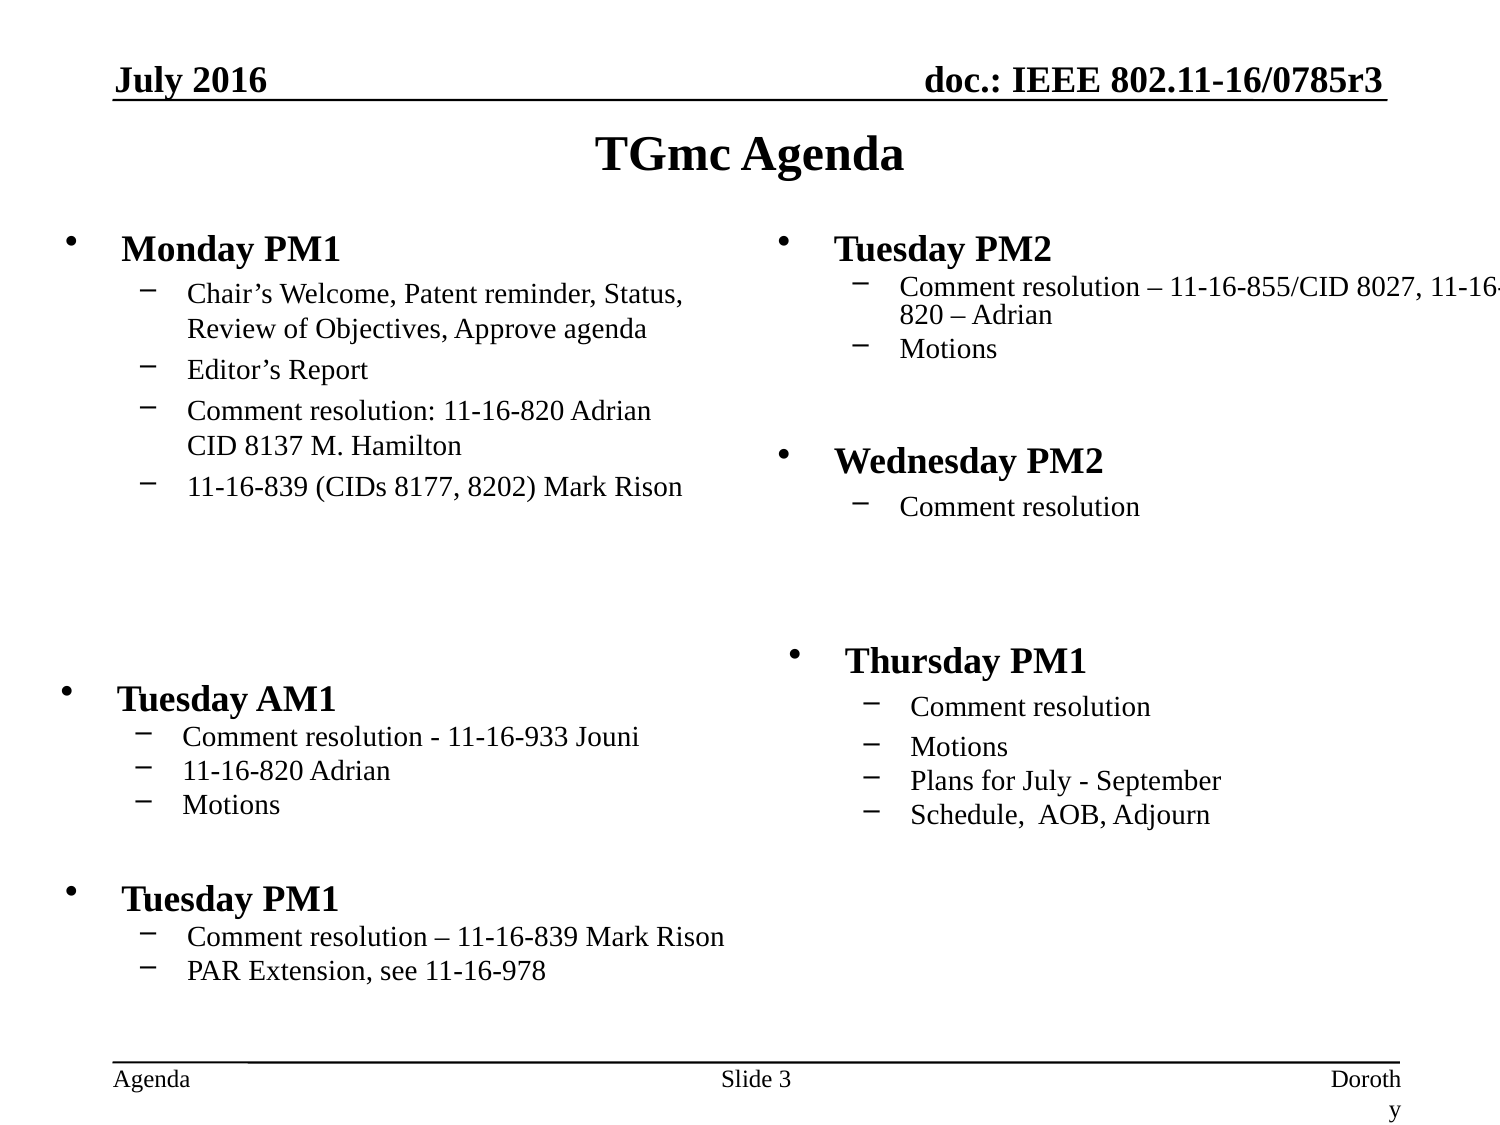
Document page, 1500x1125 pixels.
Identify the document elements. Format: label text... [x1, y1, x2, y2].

footer Dorothy Stanley, HP Enterprise [1325, 1062, 1402, 1093]
text_box Thursday PM1 Comment resolution Motions Plans for July - September Schedule, AOB, Adjourn [773, 637, 1385, 913]
text_box Tuesday PM2 Comment resolution – 11-16-855/CID 8027, 11-16-820 – Adrian Motions [762, 224, 1500, 388]
slide_number Slide 3 [712, 1062, 800, 1093]
text_box Tuesday PM1 Comment resolution – 11-16-839 Mark Rison PAR Extension, see 11-16-978 [50, 874, 812, 1038]
text_box Tuesday AM1 Comment resolution - 11-16-933 Jouni 11-16-820 Adrian Motions [45, 674, 773, 838]
text_box Wednesday PM2 Comment resolution [762, 437, 1475, 738]
text_box Monday PM1 Chair’s Welcome, Patent reminder, Status, Review of Objectives, Approve agenda Editor’s Report Comment resolution: 11-16-820 Adrian CID 8137 M. Hamilton 11-16-839 (CIDs 8177, 8202) Mark Rison [50, 224, 708, 563]
title TGmc Agenda [112, 112, 1388, 188]
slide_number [114, 54, 425, 100]
